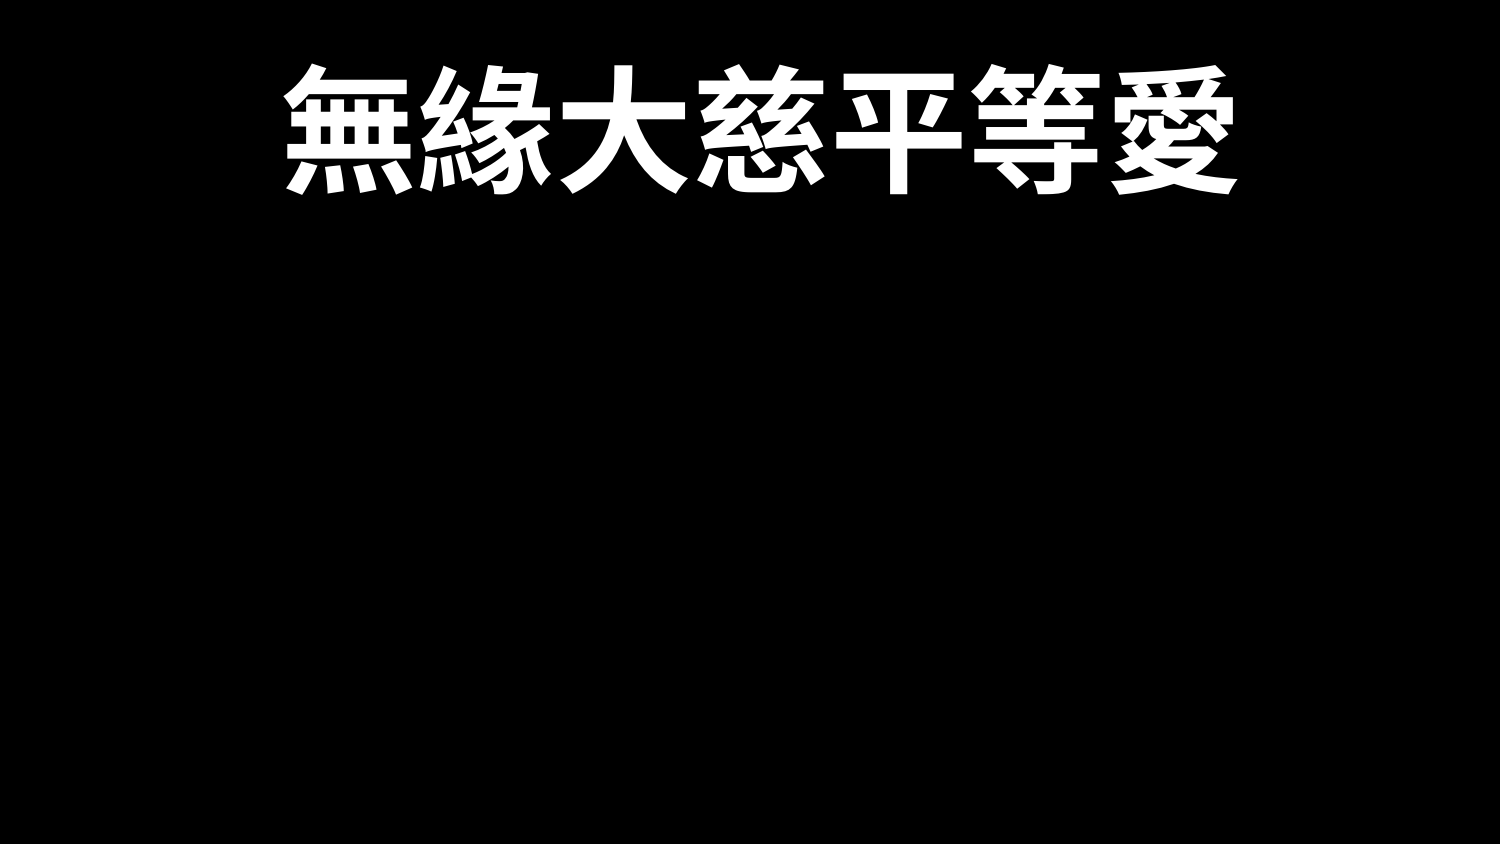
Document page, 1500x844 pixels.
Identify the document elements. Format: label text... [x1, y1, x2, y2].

title 無緣大慈平等愛 [123, 37, 1399, 219]
